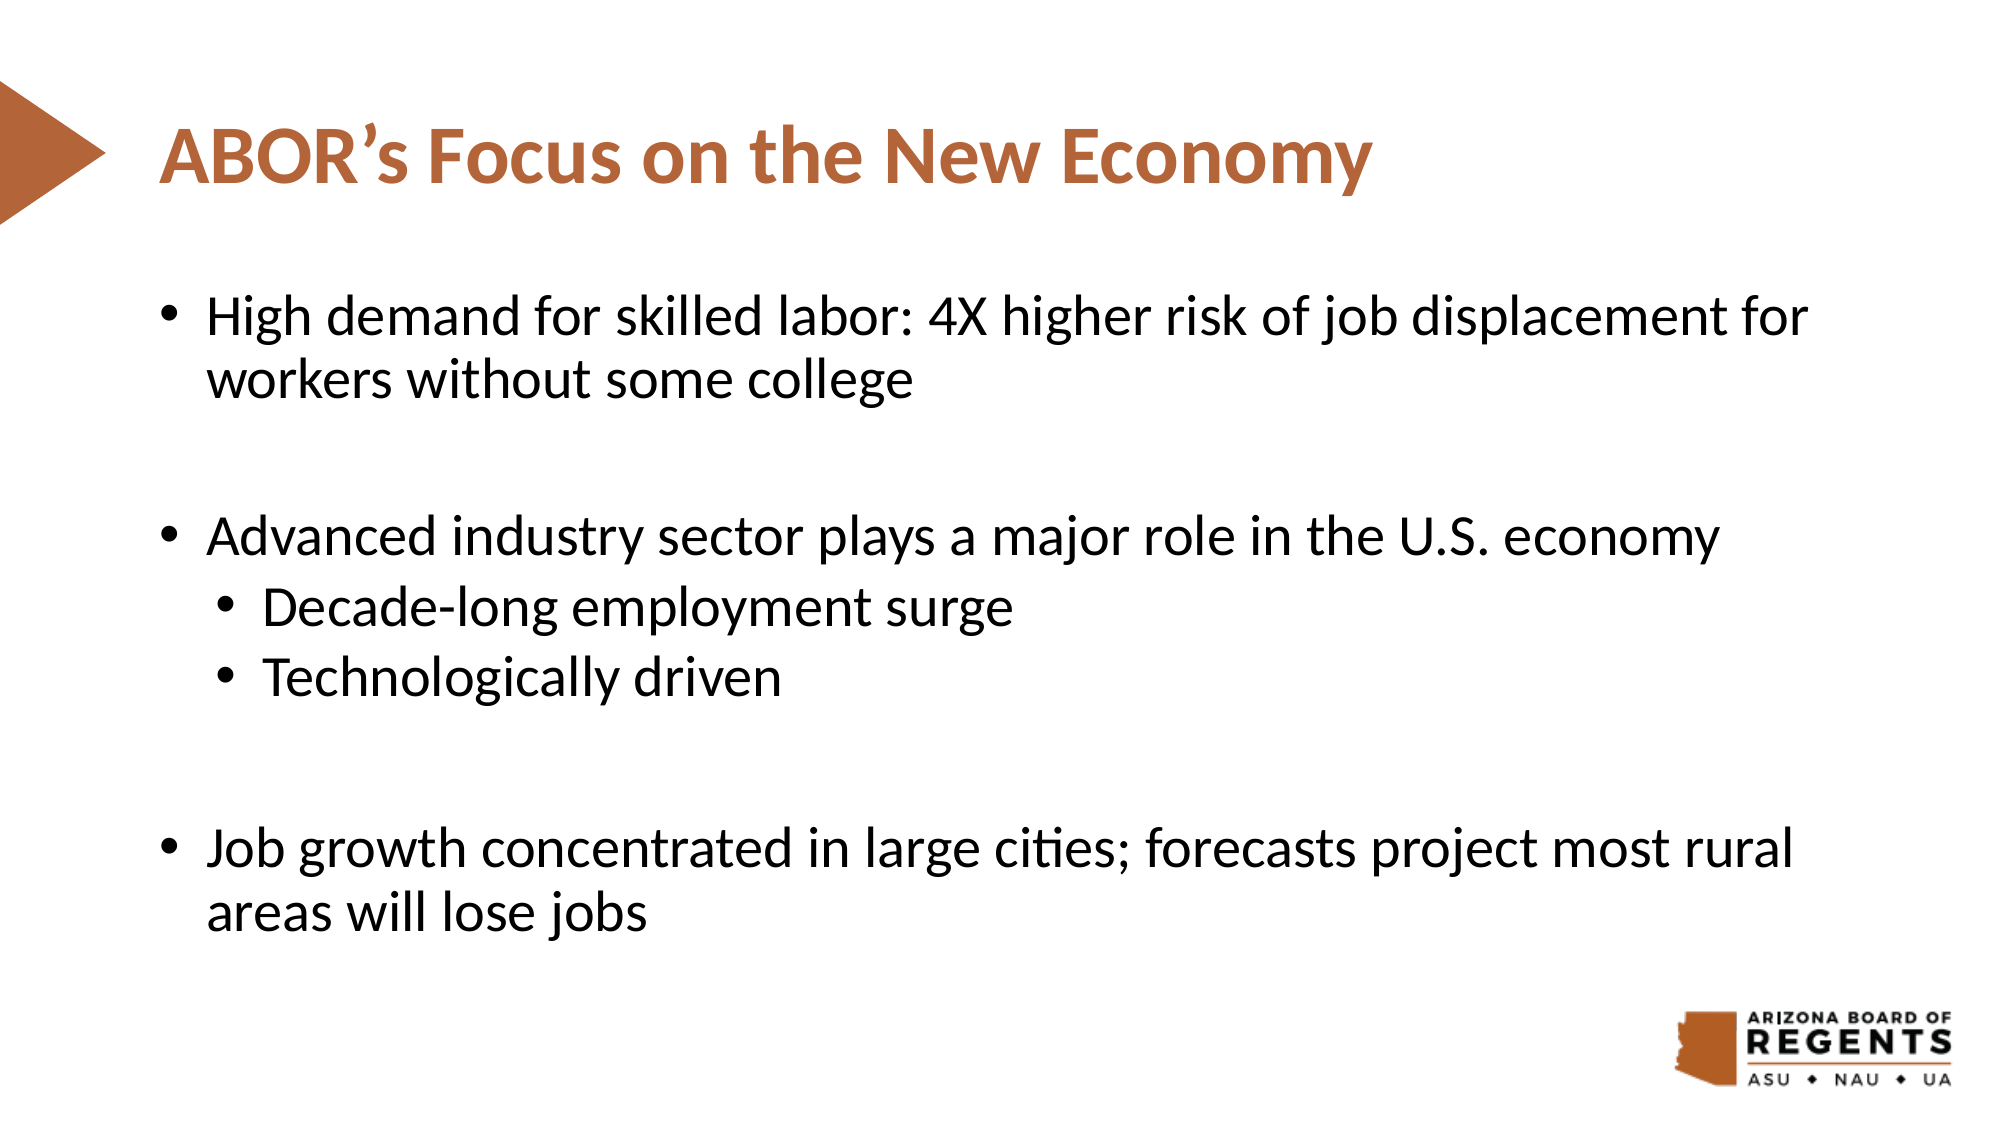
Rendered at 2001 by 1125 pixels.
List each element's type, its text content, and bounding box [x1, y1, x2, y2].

list High demand for skilled labor: 4X higher risk of job displacement for workers without some college Advanced industry sector plays a major role in the U.S. economy Decade-long employment surge Technologically driven Job growth concentrated in large cities; forecasts project most rural areas will lose jobs [144, 202, 1827, 917]
list ABOR’s Focus on the New Economy [144, 103, 1891, 202]
